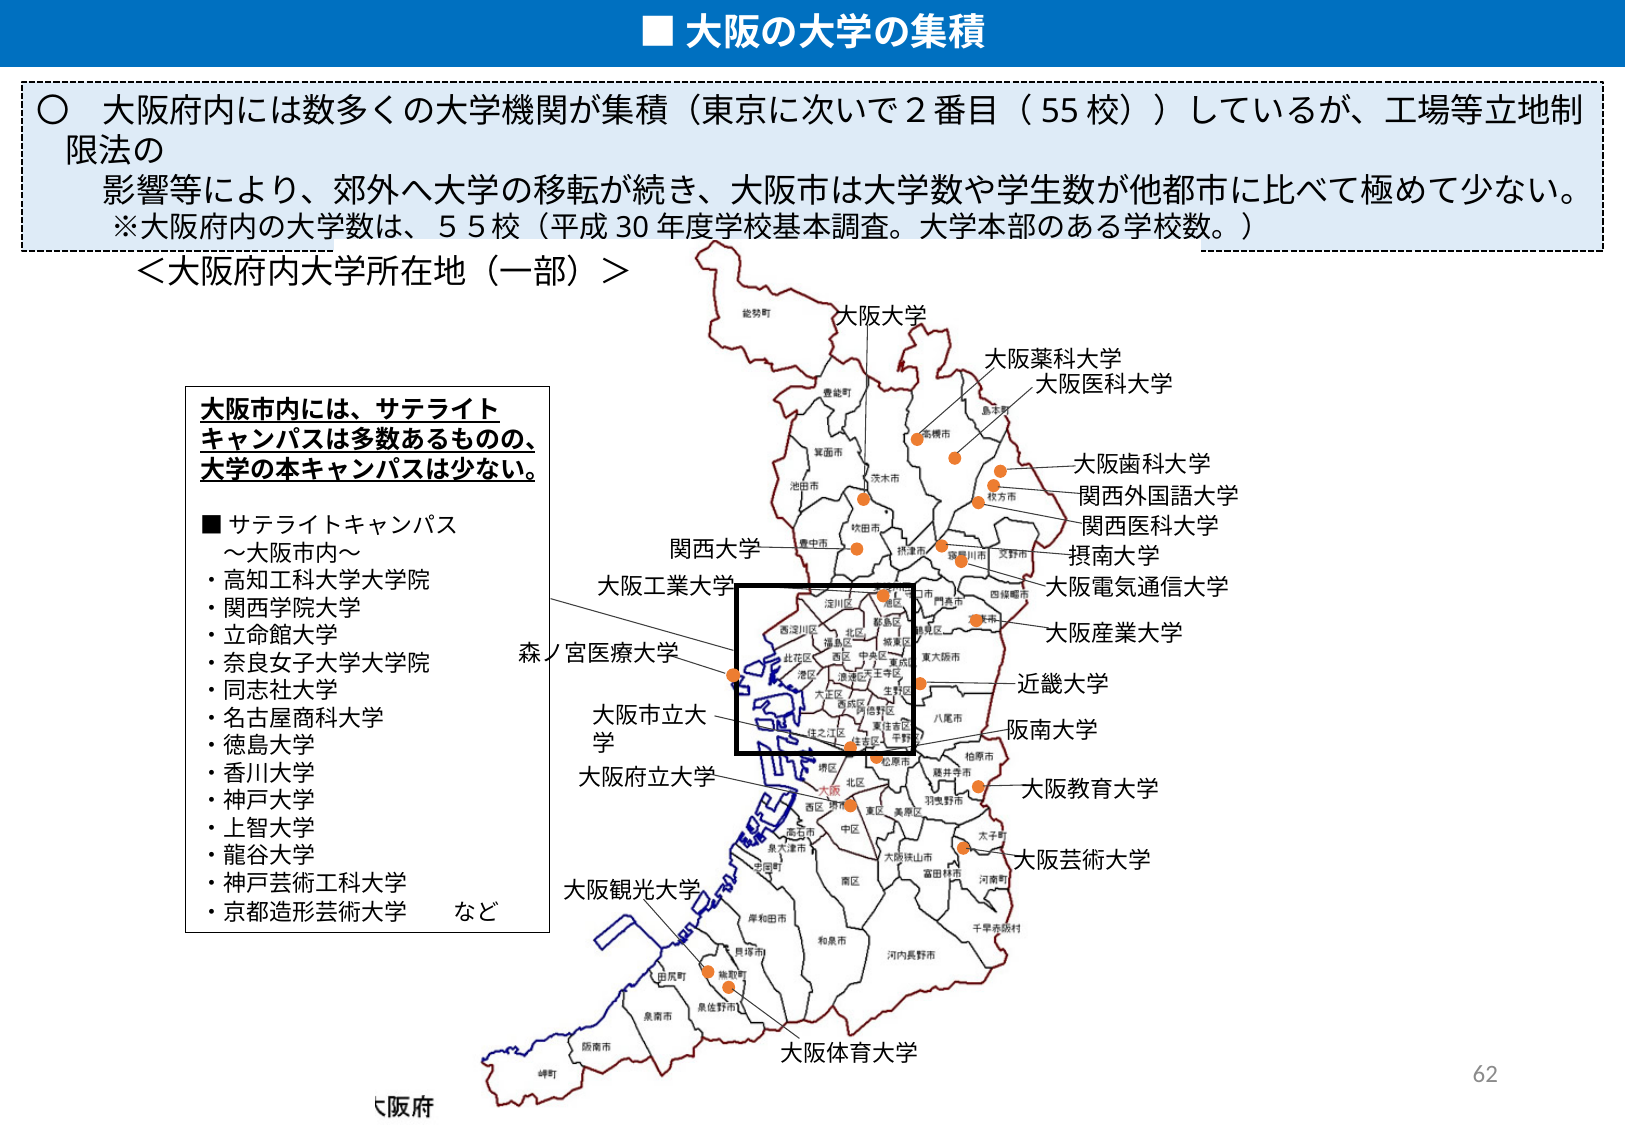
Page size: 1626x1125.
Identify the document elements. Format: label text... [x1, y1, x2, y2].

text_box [185, 239, 1234, 1125]
text_box ＜大阪府内大学所在地（一部）＞ [119, 242, 185, 298]
slide_number 62 [1234, 1042, 1514, 1103]
text_box ■大阪の大学の集積 [0, 0, 1625, 67]
text_box 〇 大阪府内には数多くの大学機関が集積（東京に次いで２番目（55校））しているが、工場等立地制限法の 影響等により、郊外へ大学の移転が続き、大阪市は大学数や学生数が他都市に比べて極めて少ない。 ※大阪府内の大学数は、５５校（平成30年度学校基本調査。大学本部のある学校数。） [21, 81, 1604, 251]
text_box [669, 655, 726, 674]
